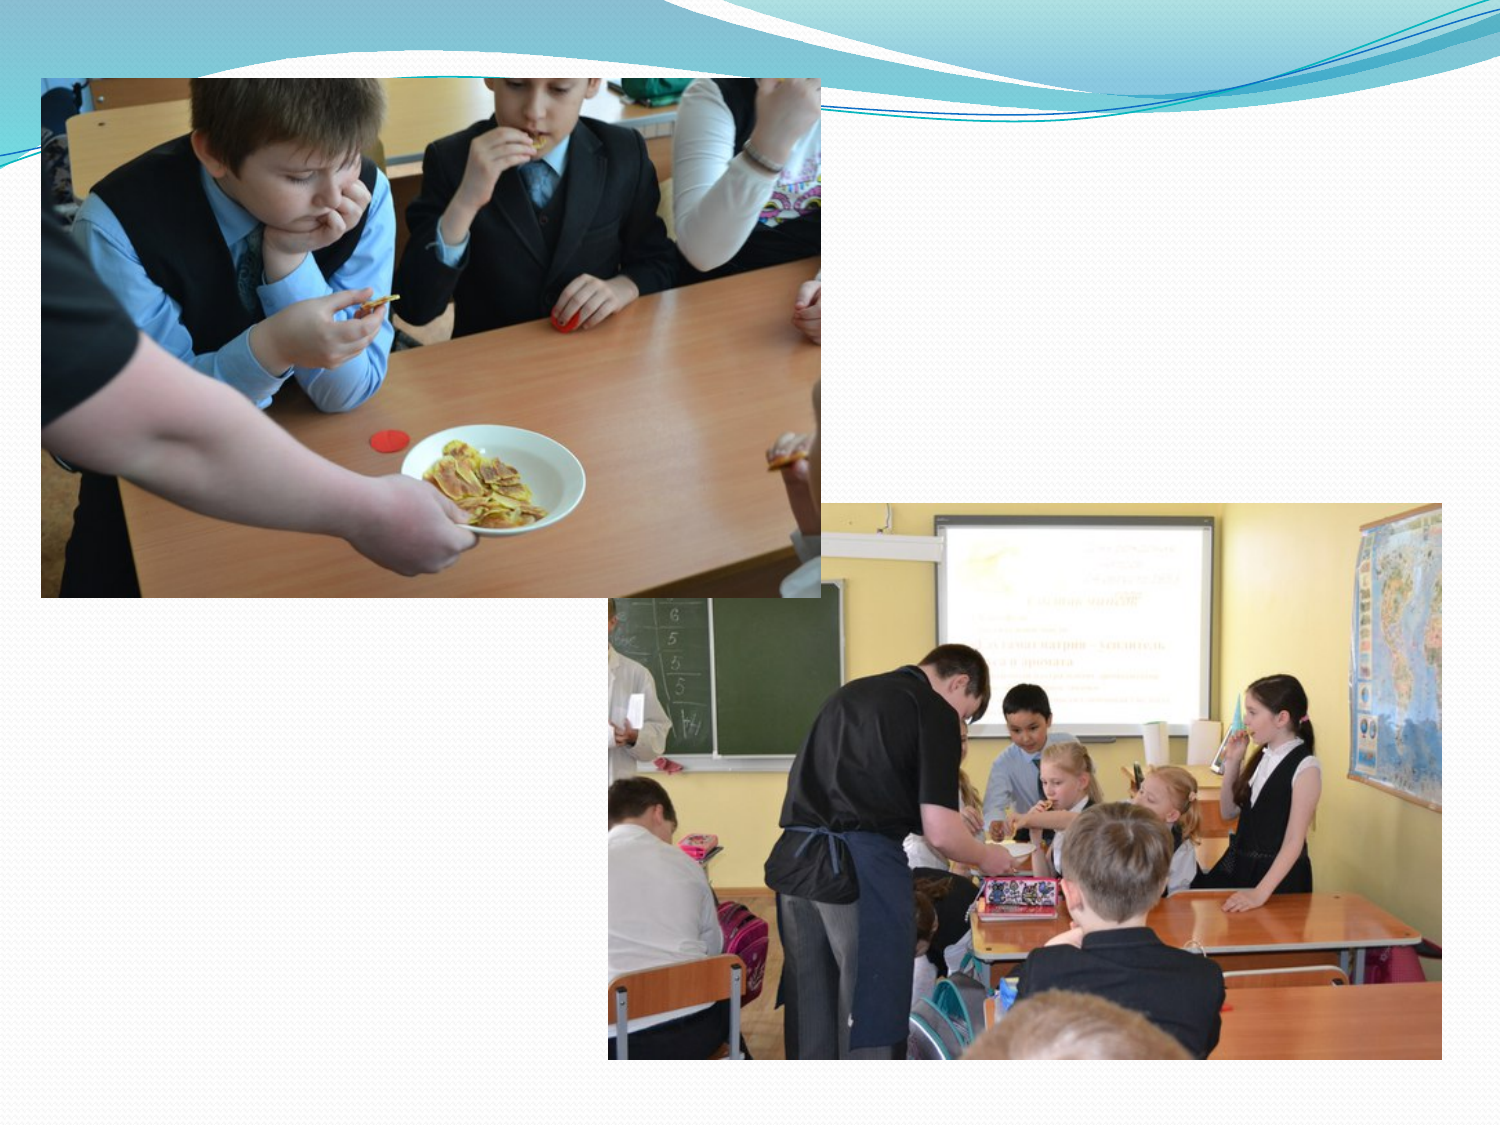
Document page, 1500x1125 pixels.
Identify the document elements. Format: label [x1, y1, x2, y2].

picture [41, 77, 821, 599]
picture [608, 503, 1442, 1060]
